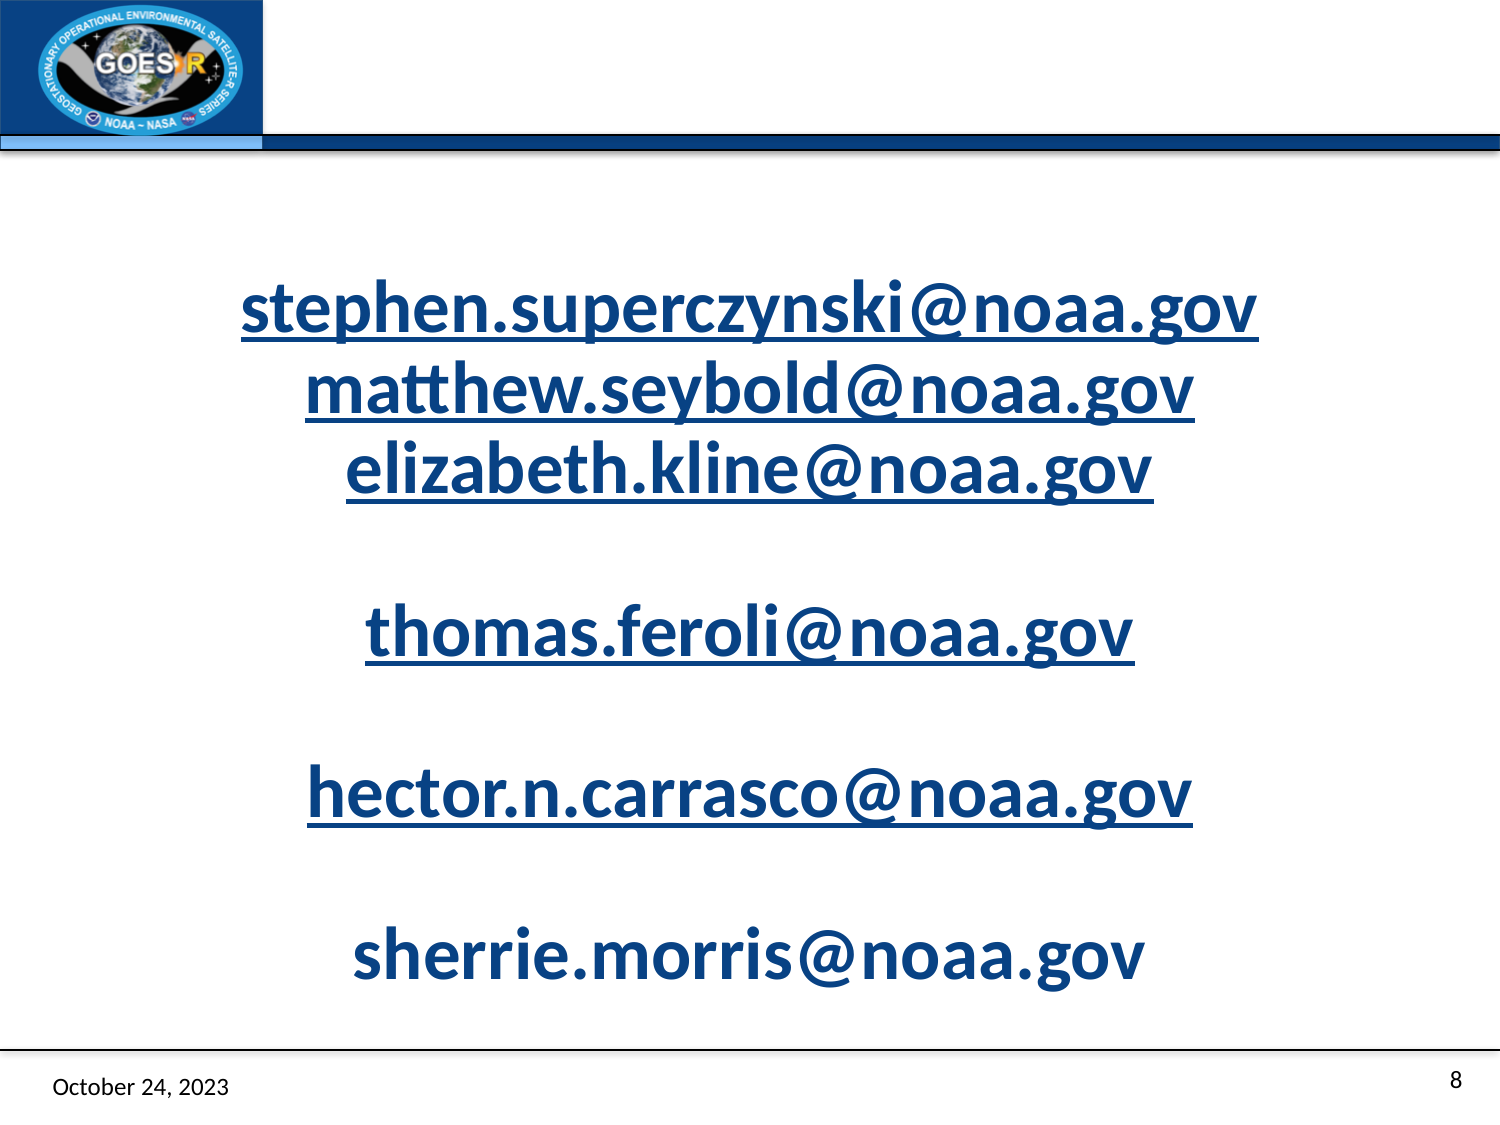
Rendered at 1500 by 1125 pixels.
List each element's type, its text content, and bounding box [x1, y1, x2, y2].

picture [37, 4, 244, 137]
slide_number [37, 1055, 282, 1116]
slide_number 8 [1312, 1050, 1463, 1116]
title stephen.superczynski@noaa.gov matthew.seybold@noaa.gov elizabeth.kline@noaa.gov thomas.feroli@noaa.gov hector.n.carrasco@noaa.gov sherrie.morris@noaa.gov [112, 156, 1388, 1004]
